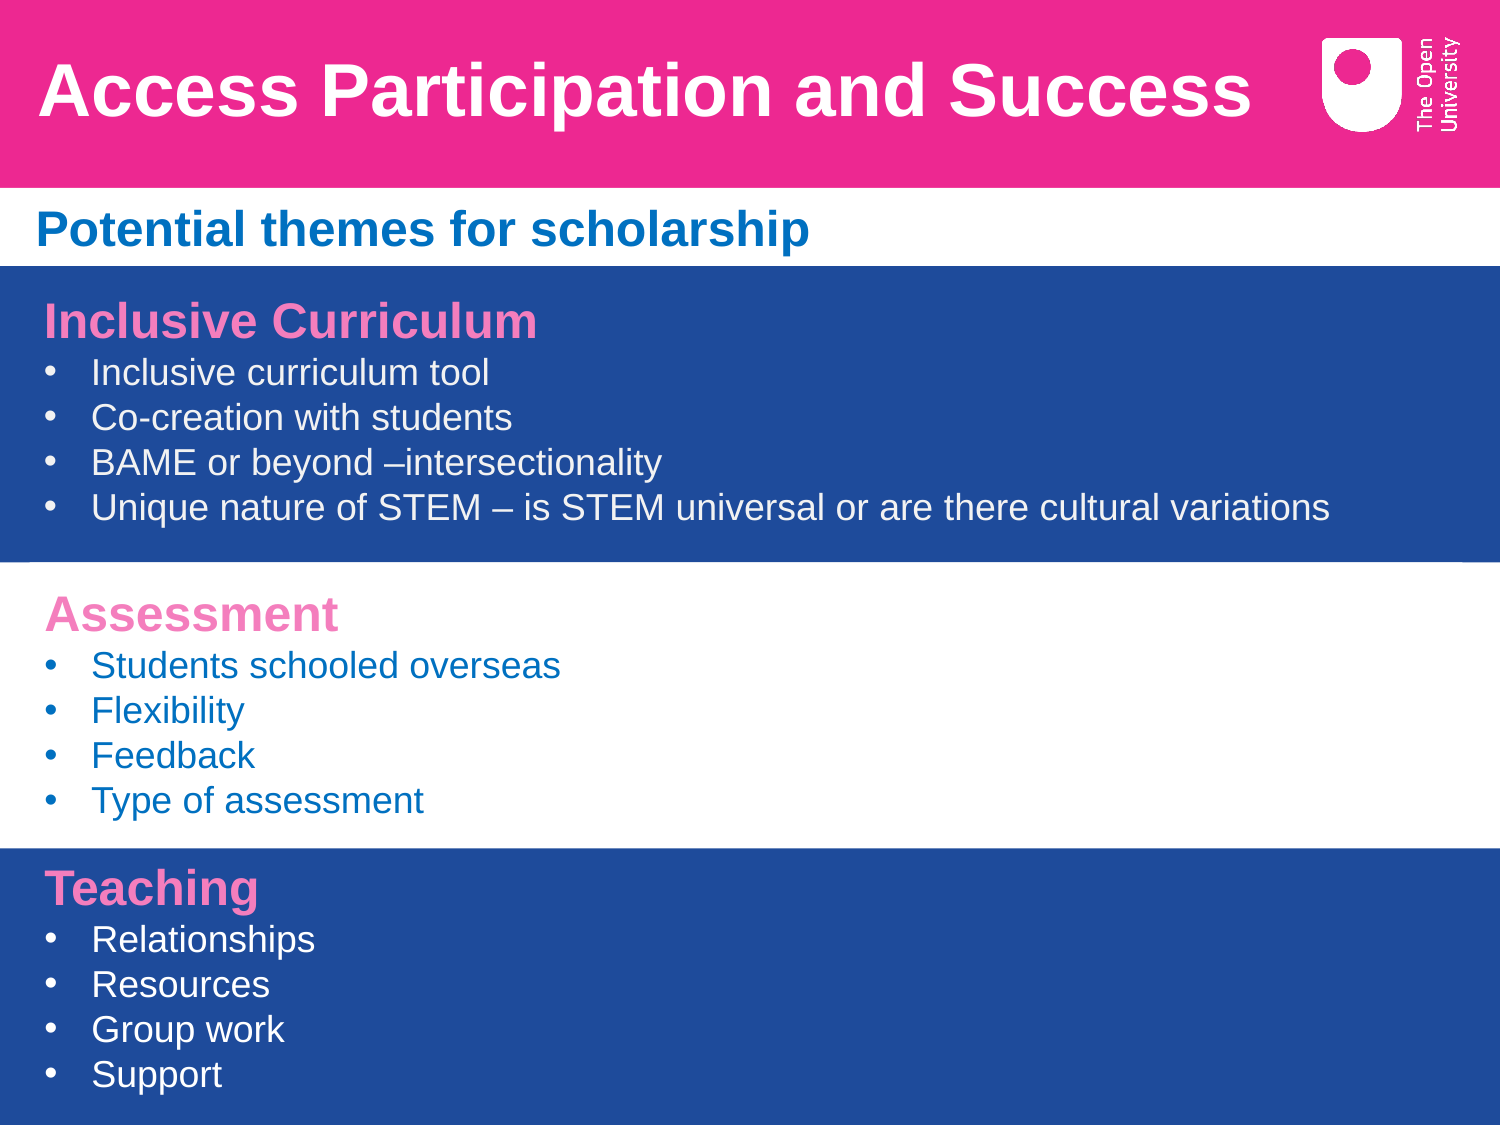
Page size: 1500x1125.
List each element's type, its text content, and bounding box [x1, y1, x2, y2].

text_box [0, 561, 1500, 849]
text_box [0, 267, 1500, 561]
title Access Participation and Success [0, 0, 1500, 187]
text_box Inclusive Curriculum Inclusive curriculum tool Co-creation with students BAME or beyond –intersectionality Unique nature of STEM – is STEM universal or are there cultural variations [29, 280, 1489, 536]
text_box Assessment Students schooled overseas Flexibility Feedback Type of assessment [29, 561, 1463, 842]
text_box Potential themes for scholarship [0, 187, 1500, 267]
text_box Teaching Relationships Resources Group work Support [29, 869, 1495, 1125]
text_box [0, 849, 1500, 1125]
